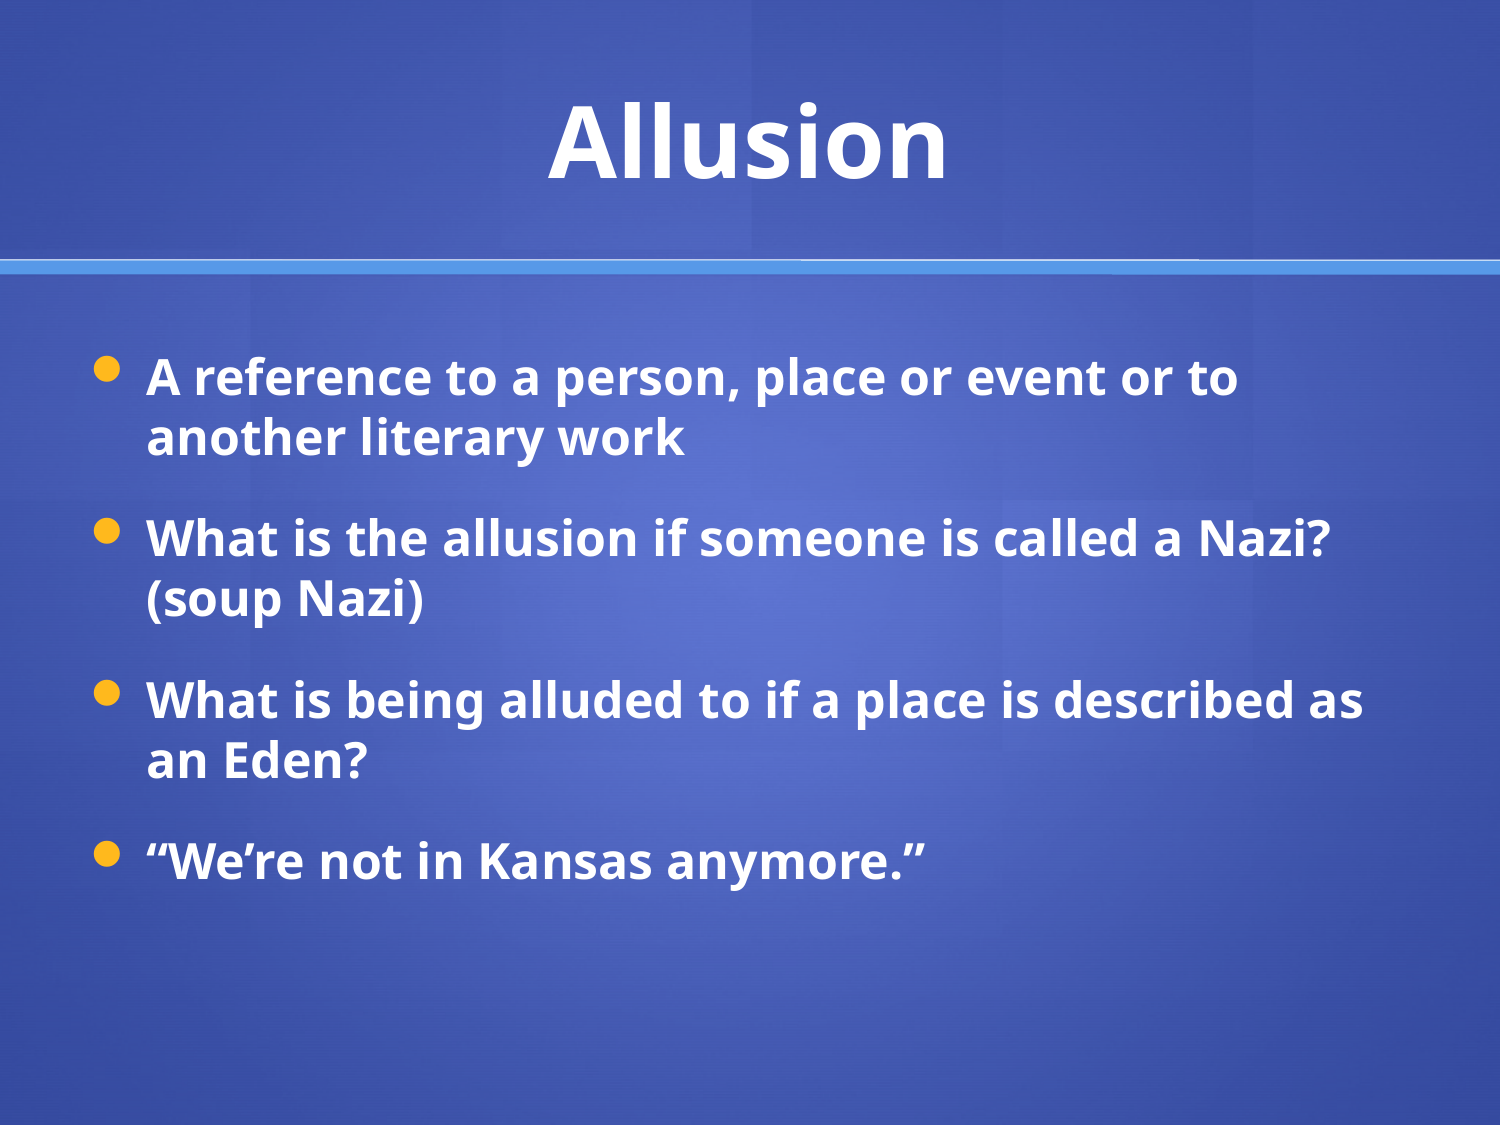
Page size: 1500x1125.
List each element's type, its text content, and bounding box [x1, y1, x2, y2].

title Allusion [75, 45, 1425, 233]
list A reference to a person, place or event or to another literary work What is the allusion if someone is called a Nazi? (soup Nazi) What is being alluded to if a place is described as an Eden? “We’re not in Kansas anymore.” [75, 337, 1425, 988]
